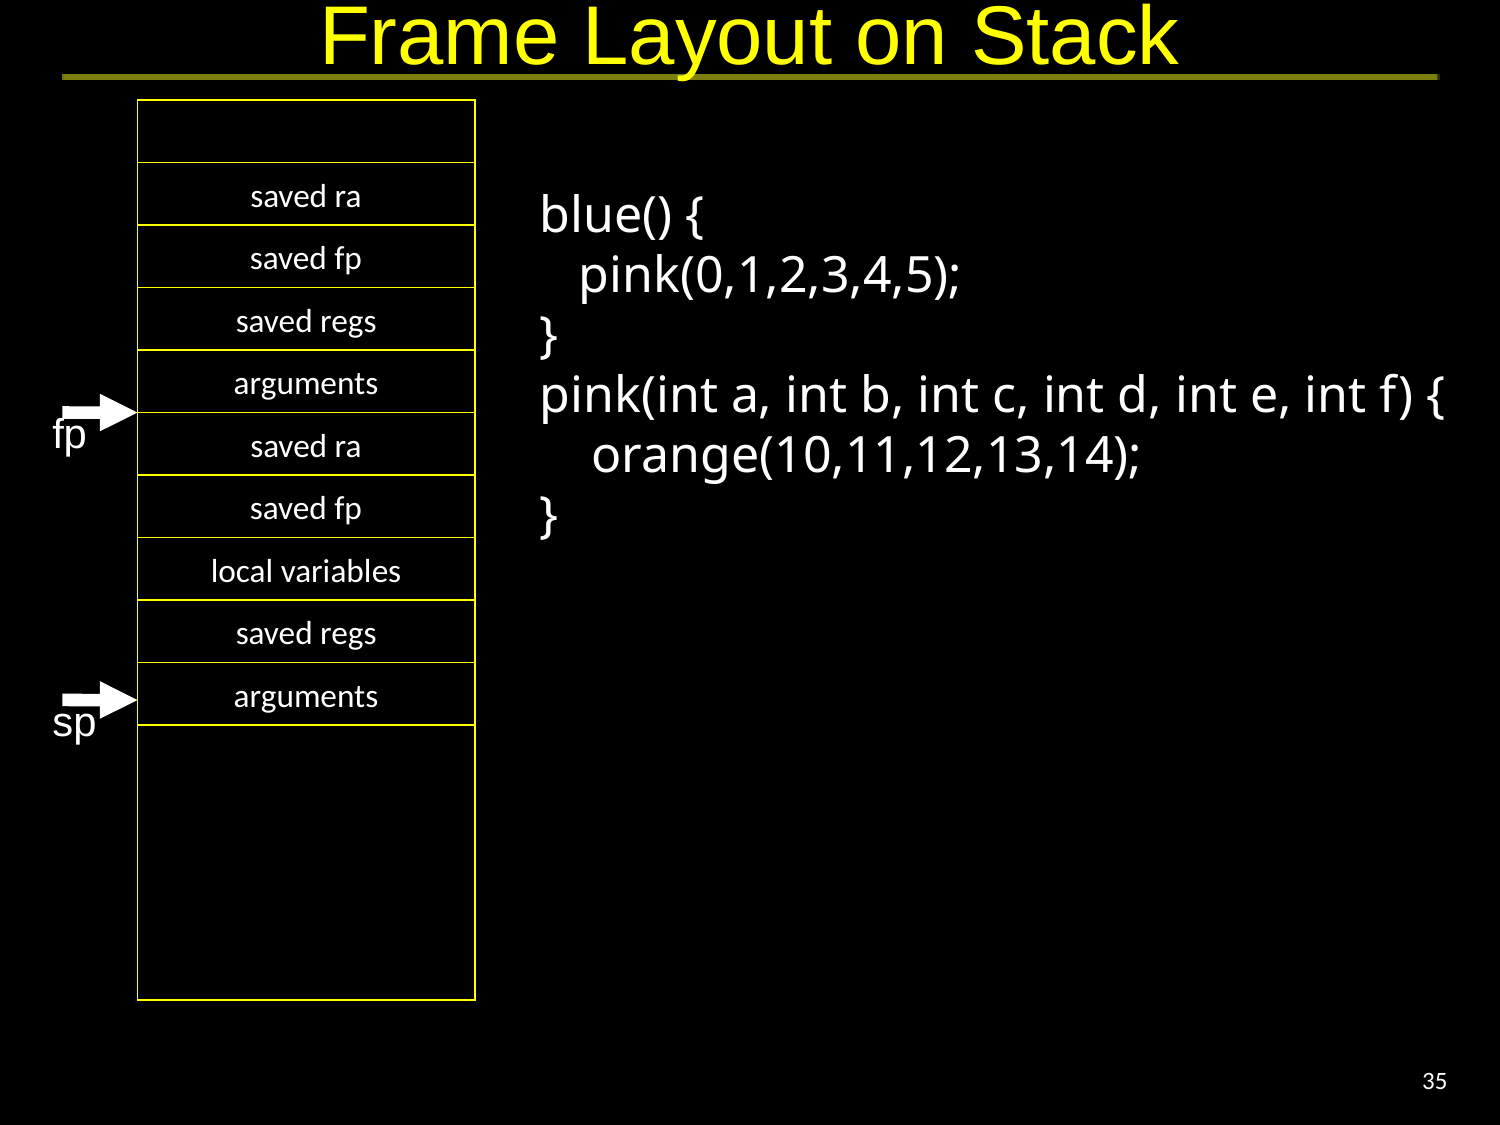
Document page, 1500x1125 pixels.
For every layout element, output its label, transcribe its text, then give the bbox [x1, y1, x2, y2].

text_box saved ra [137, 412, 475, 474]
text_box saved ra [137, 162, 475, 225]
text_box [137, 99, 475, 162]
text_box saved fp [137, 225, 475, 288]
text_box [37, 399, 138, 466]
text_box blue() { pink(0,1,2,3,4,5); } pink(int a, int b, int c, int d, int e, int f) { orange(10,11,12,13,14); } [524, 174, 1500, 550]
text_box saved regs [137, 288, 475, 350]
picture [1387, 74, 1440, 80]
text_box arguments [137, 350, 475, 412]
text_box [137, 725, 475, 1000]
text_box saved fp [137, 474, 475, 538]
text_box arguments [137, 662, 475, 725]
title Frame Layout on Stack [112, 0, 1387, 112]
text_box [37, 687, 138, 754]
text_box local variables [137, 538, 475, 599]
picture [62, 74, 112, 80]
text_box saved regs [137, 599, 475, 662]
